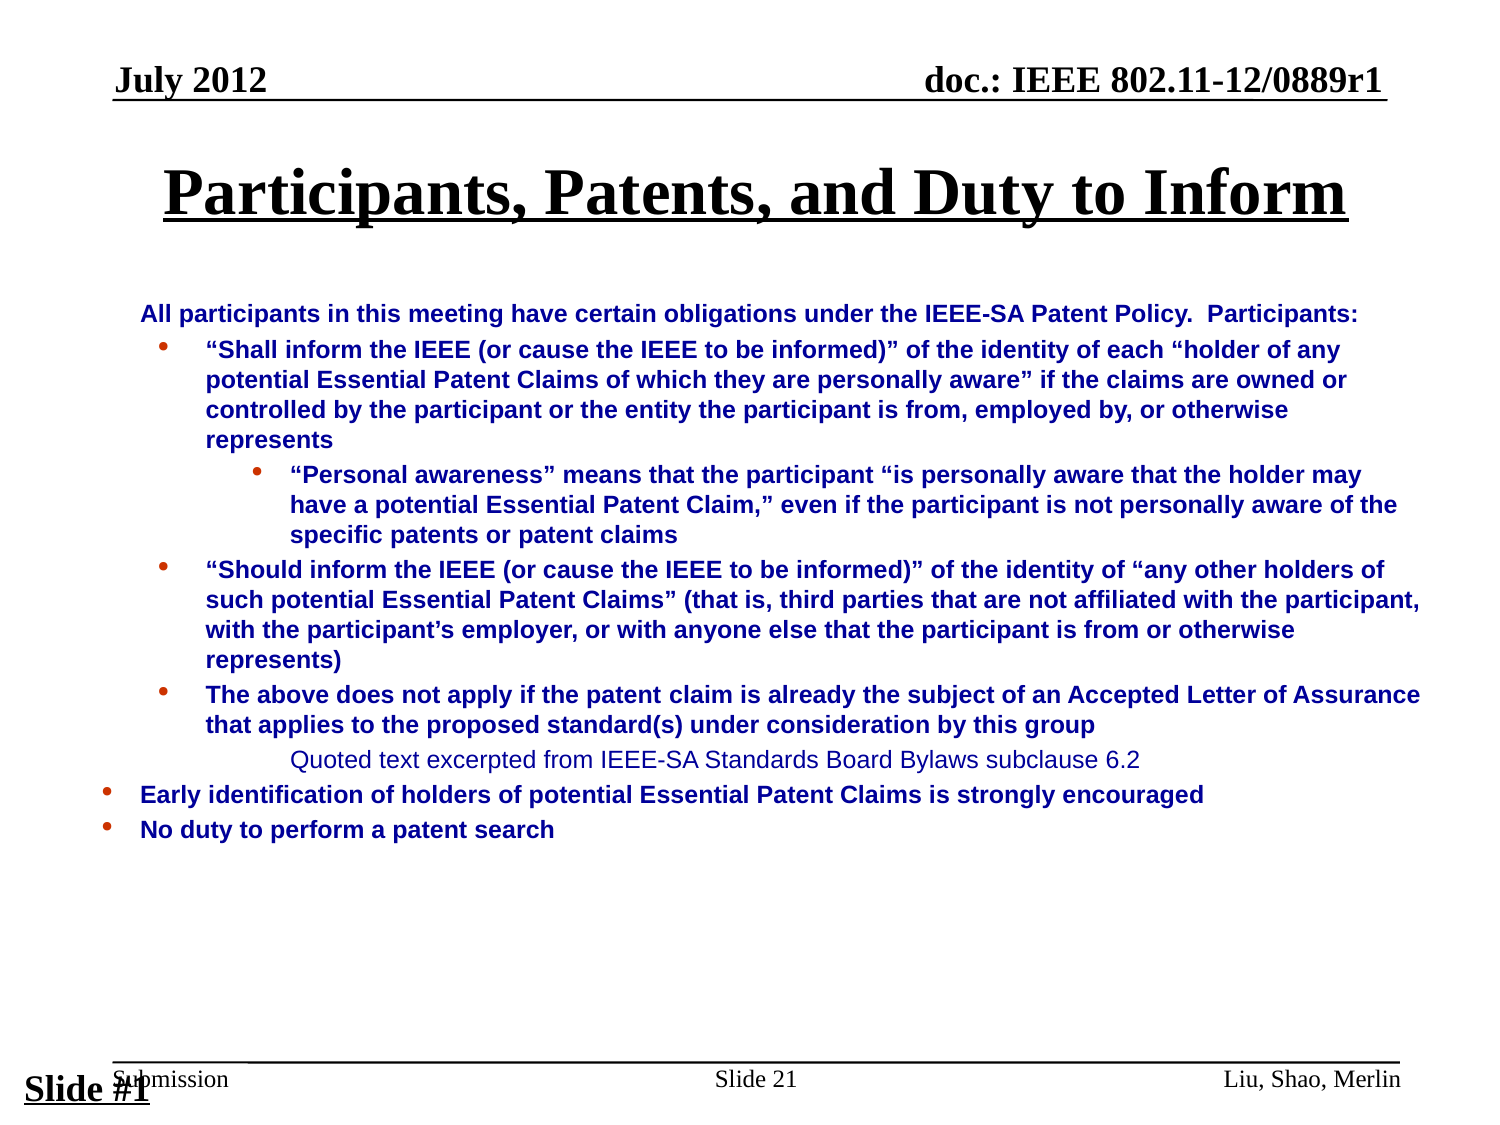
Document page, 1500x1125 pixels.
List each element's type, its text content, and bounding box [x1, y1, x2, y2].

footer Liu, Shao, Merlin [1221, 1061, 1402, 1093]
slide_number Slide 21 [712, 1061, 800, 1093]
text_box Slide #1 [9, 1056, 166, 1116]
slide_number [114, 54, 313, 101]
title Participants, Patents, and Duty to Inform [62, 137, 1451, 238]
text_box [87, 37, 1438, 163]
text_box All participants in this meeting have certain obligations under the IEEE-SA Patent Policy. Participants: “Shall inform the IEEE (or cause the IEEE to be informed)” of the identity of each “holder of any potential Essential Patent Claims of which they are personally aware” if the claims are owned or controlled by the participant or the entity the participant is from, employed by, or otherwise represents “Personal awareness” means that the participant “is personally aware that the holder may have a potential Essential Patent Claim,” even if the participant is not personally aware of the specific patents or patent claims “Should inform the IEEE (or cause the IEEE to be informed)” of the identity of “any other holders of such potential Essential Patent Claims” (that is, third parties that are not affiliated with the participant, with the participant’s employer, or with anyone else that the participant is from or otherwise represents) The above does not apply if the patent claim is already the subject of an Accepted Letter of Assurance that applies to the proposed standard(s) under consideration by this group Quoted text excerpted from IEEE-SA Standards Board Bylaws subclause 6.2 Early identification of holders of potential Essential Patent Claims is strongly encouraged No duty to perform a patent search [87, 262, 1438, 913]
